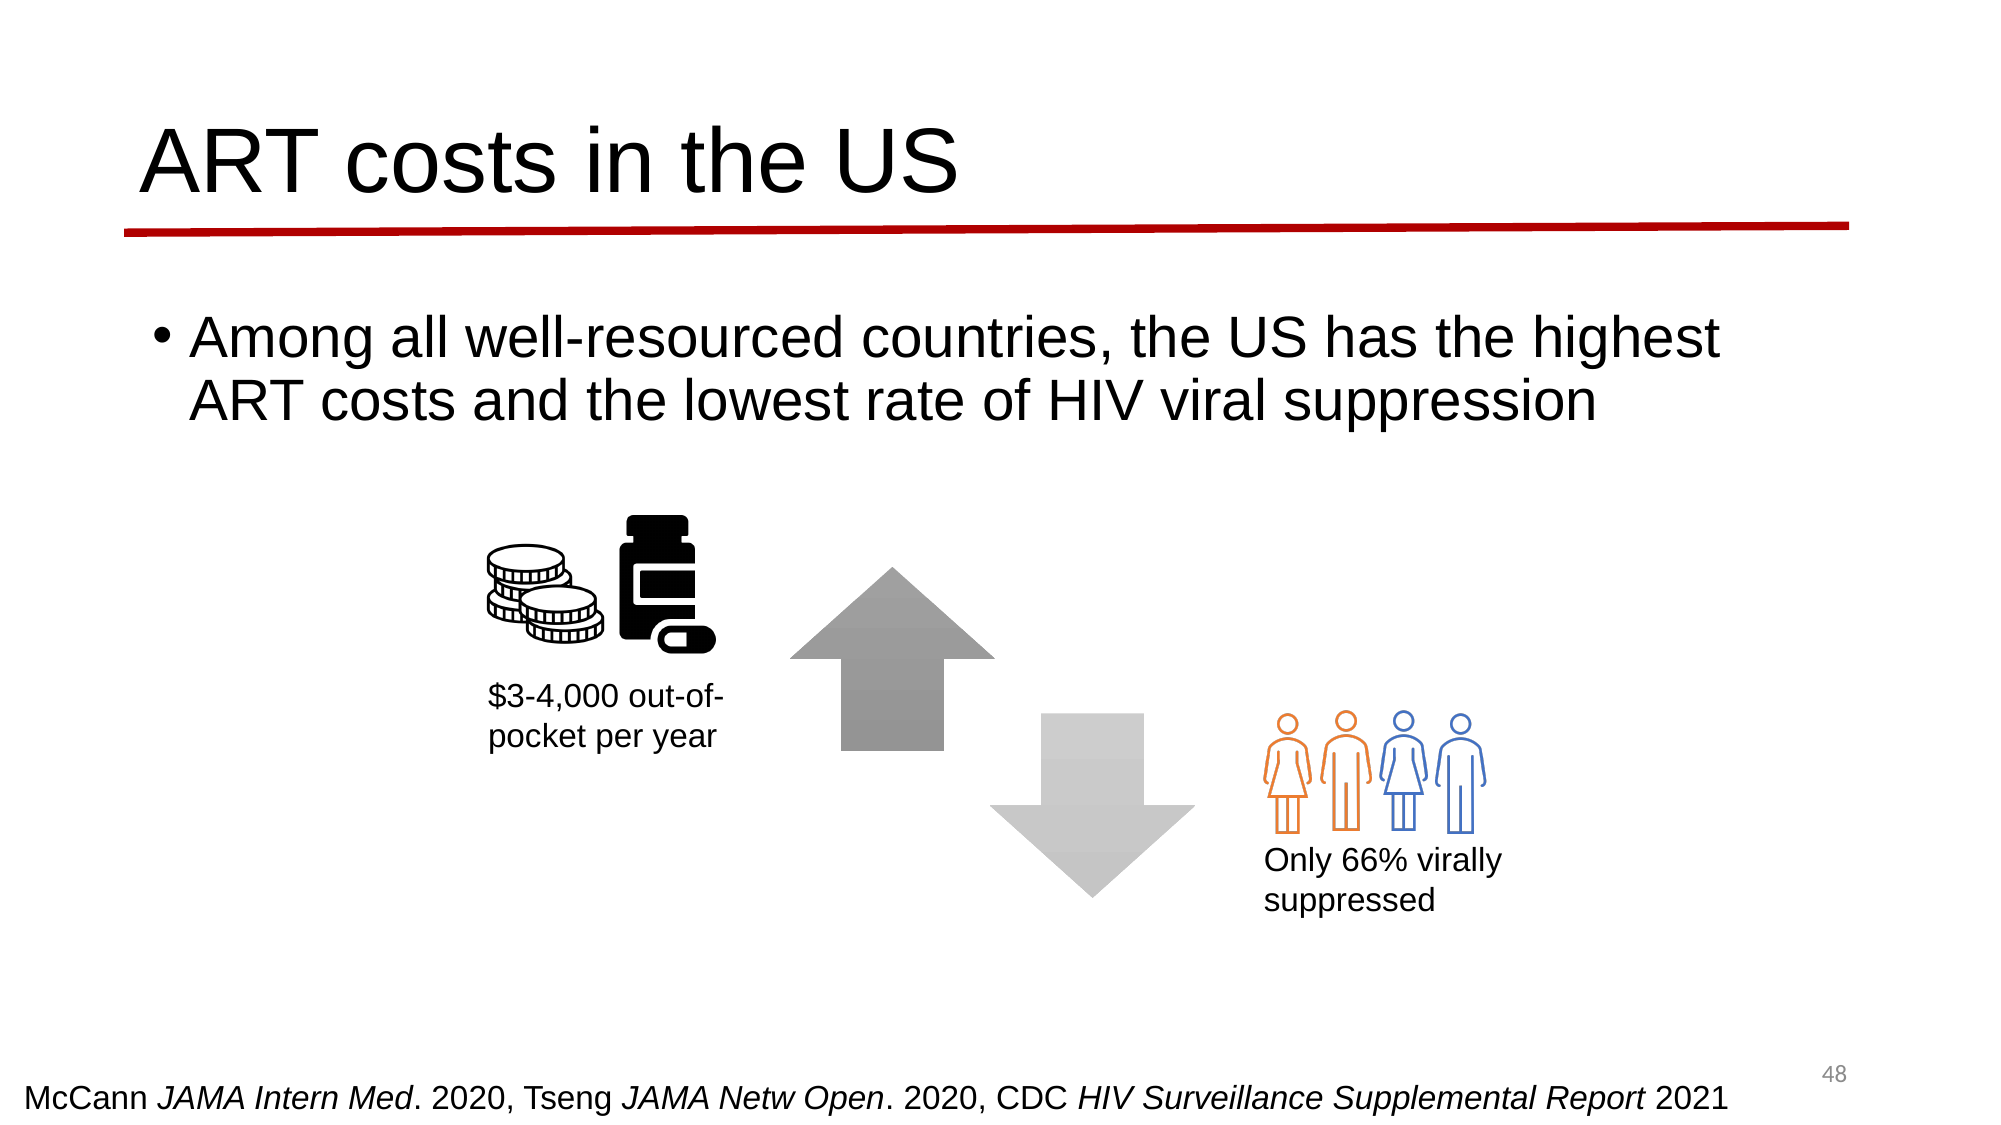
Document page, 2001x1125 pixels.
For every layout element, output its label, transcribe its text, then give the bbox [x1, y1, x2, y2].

text_box McCann JAMA Intern Med. 2020, Tseng JAMA Netw Open. 2020, CDC HIV Surveillance Supplemental Report 2021 [9, 1068, 1745, 1125]
text_box $3-4,000 out-of-pocket per year [473, 666, 683, 762]
slide_number 48 [1412, 1042, 1863, 1103]
list Among all well-resourced countries, the US has the highest ART costs and the lowest rate of HIV viral suppression [137, 299, 1863, 1014]
text_box Only 66% virally suppressed [1248, 830, 1577, 966]
title ART costs in the US [124, 54, 1850, 272]
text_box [683, 514, 1307, 900]
picture [1223, 706, 1525, 838]
picture [473, 501, 750, 667]
